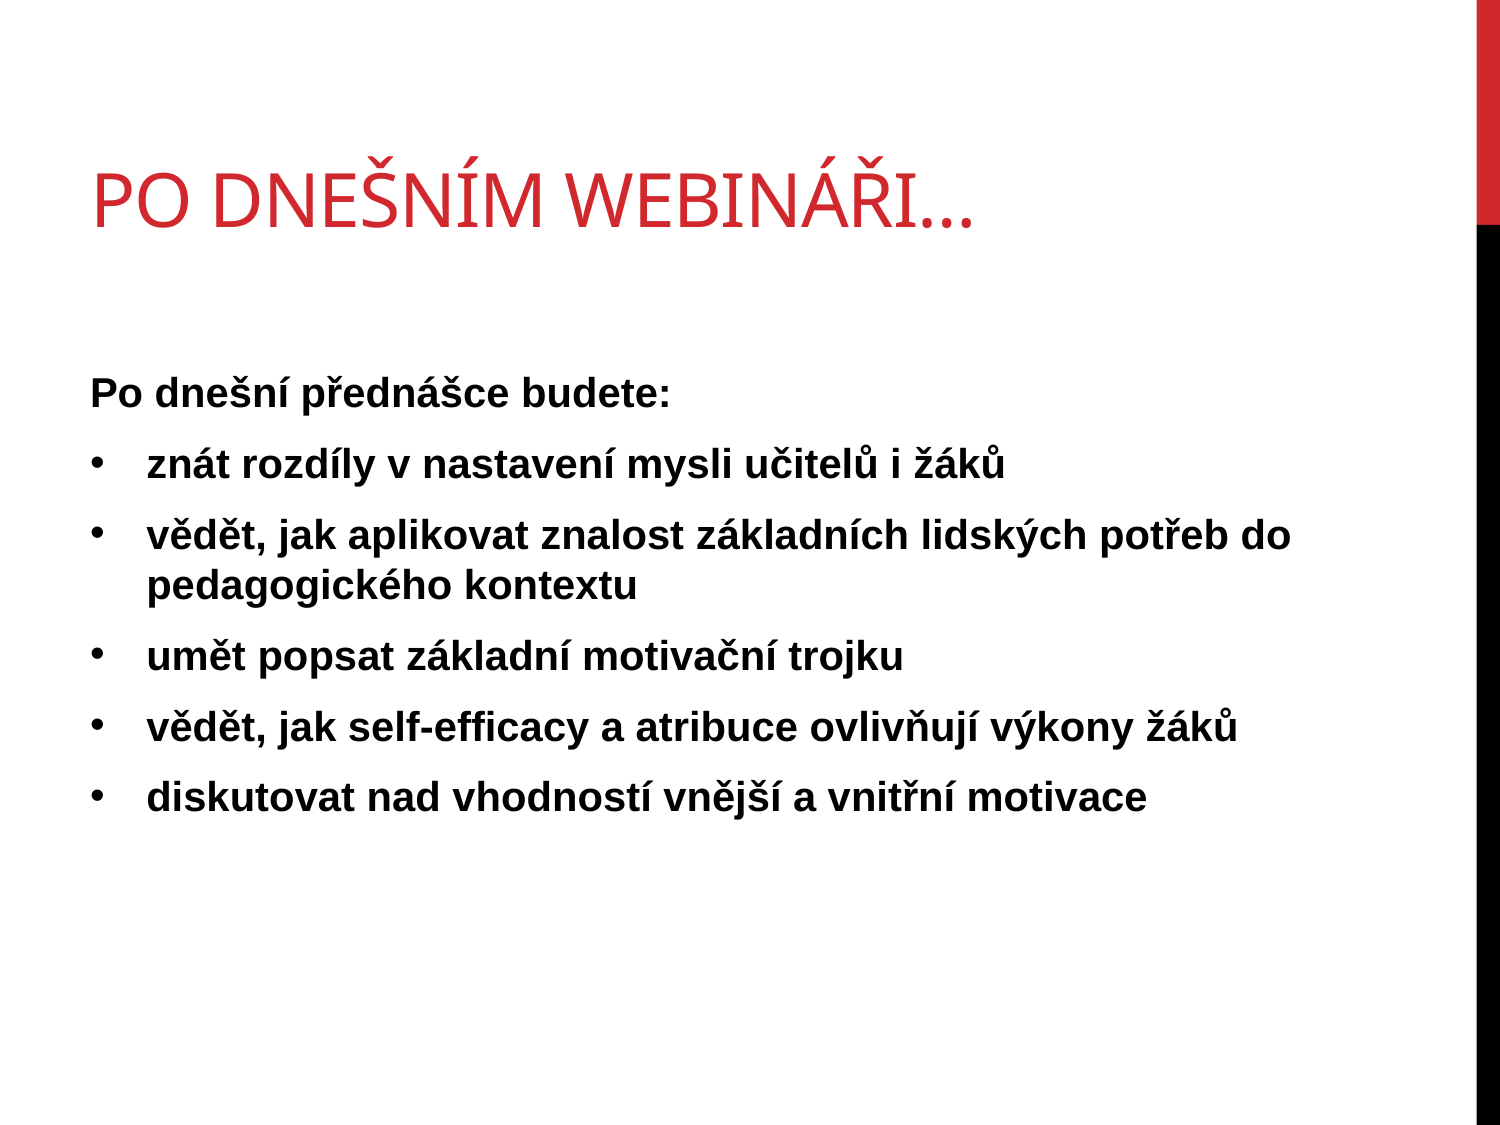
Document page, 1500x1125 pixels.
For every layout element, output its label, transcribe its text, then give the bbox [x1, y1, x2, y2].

title Po dnešním webináři… [75, 25, 1025, 250]
list Po dnešní přednášce budete: znát rozdíly v nastavení mysli učitelů i žáků vědět, jak aplikovat znalost základních lidských potřeb do pedagogického kontextu umět popsat základní motivační trojku vědět, jak self-efficacy a atribuce ovlivňují výkony žáků diskutovat nad vhodností vnější a vnitřní motivace [75, 287, 1325, 1005]
